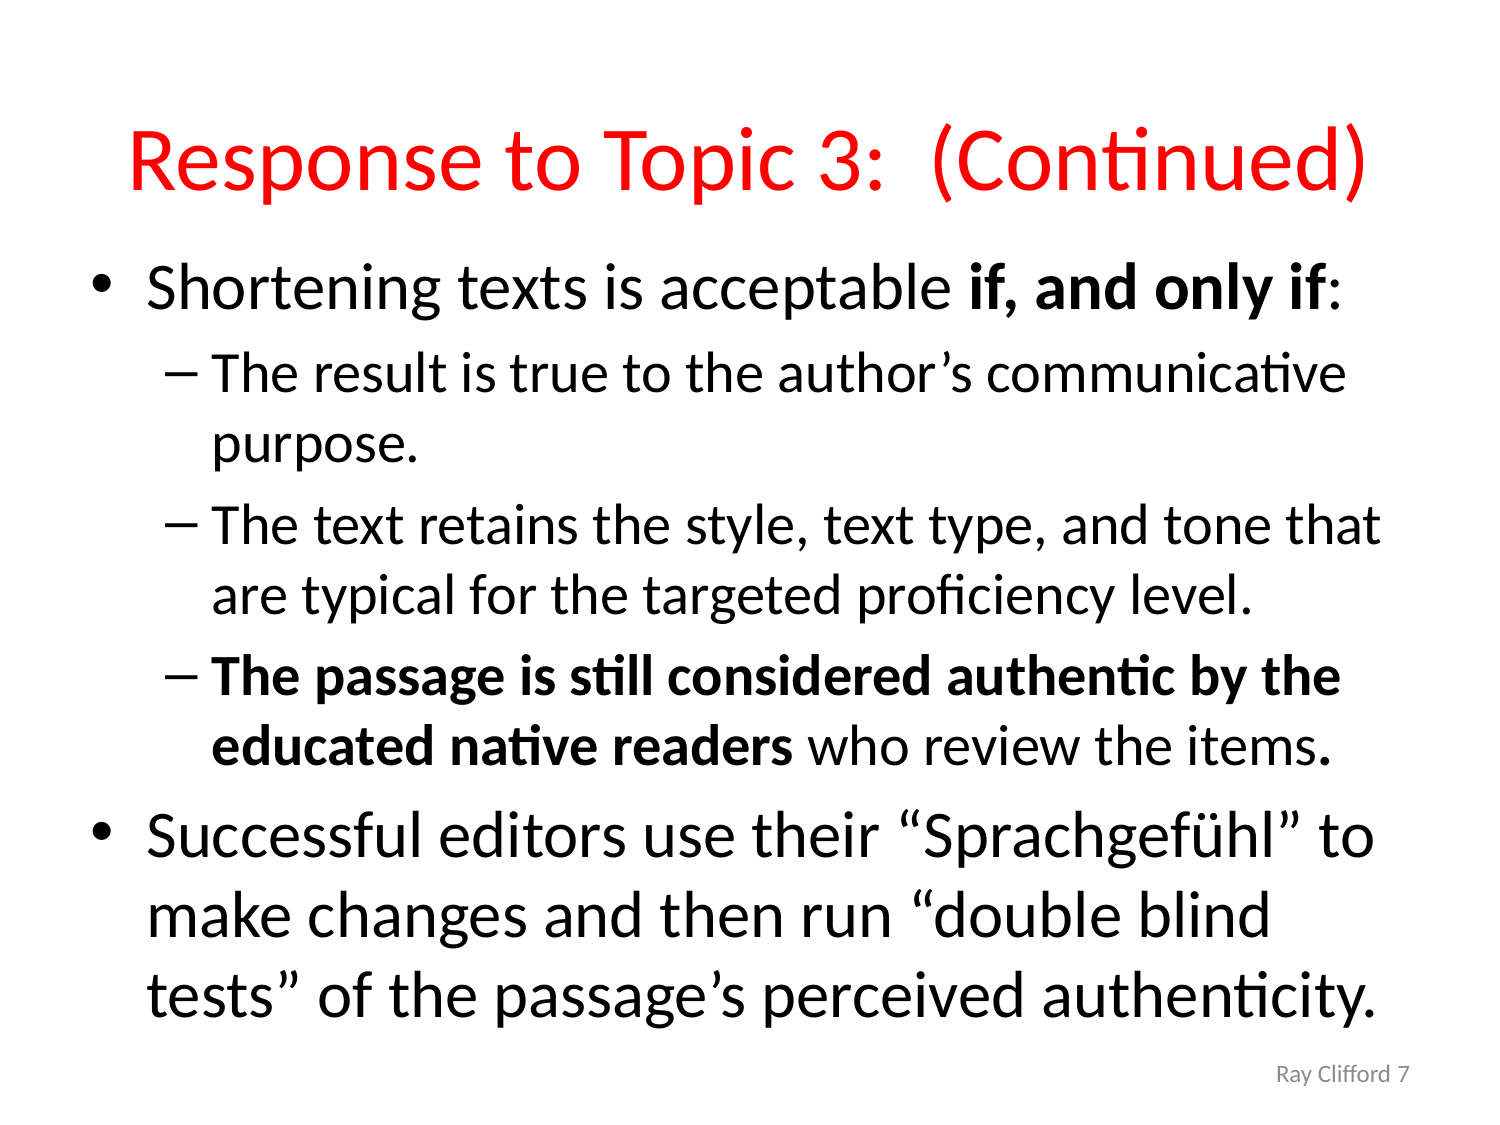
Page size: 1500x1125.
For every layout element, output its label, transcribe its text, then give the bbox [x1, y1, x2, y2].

slide_number Ray Clifford 7 [1074, 1042, 1425, 1103]
title Response to Topic 3: (Continued) [75, 45, 1425, 234]
list Shortening texts is acceptable if, and only if: The result is true to the author’s communicative purpose. The text retains the style, text type, and tone that are typical for the targeted proficiency level. The passage is still considered authentic by the educated native readers who review the items. Successful editors use their “Sprachgefühl” to make changes and then run “double blind tests” of the passage’s perceived authenticity. [75, 234, 1425, 1041]
